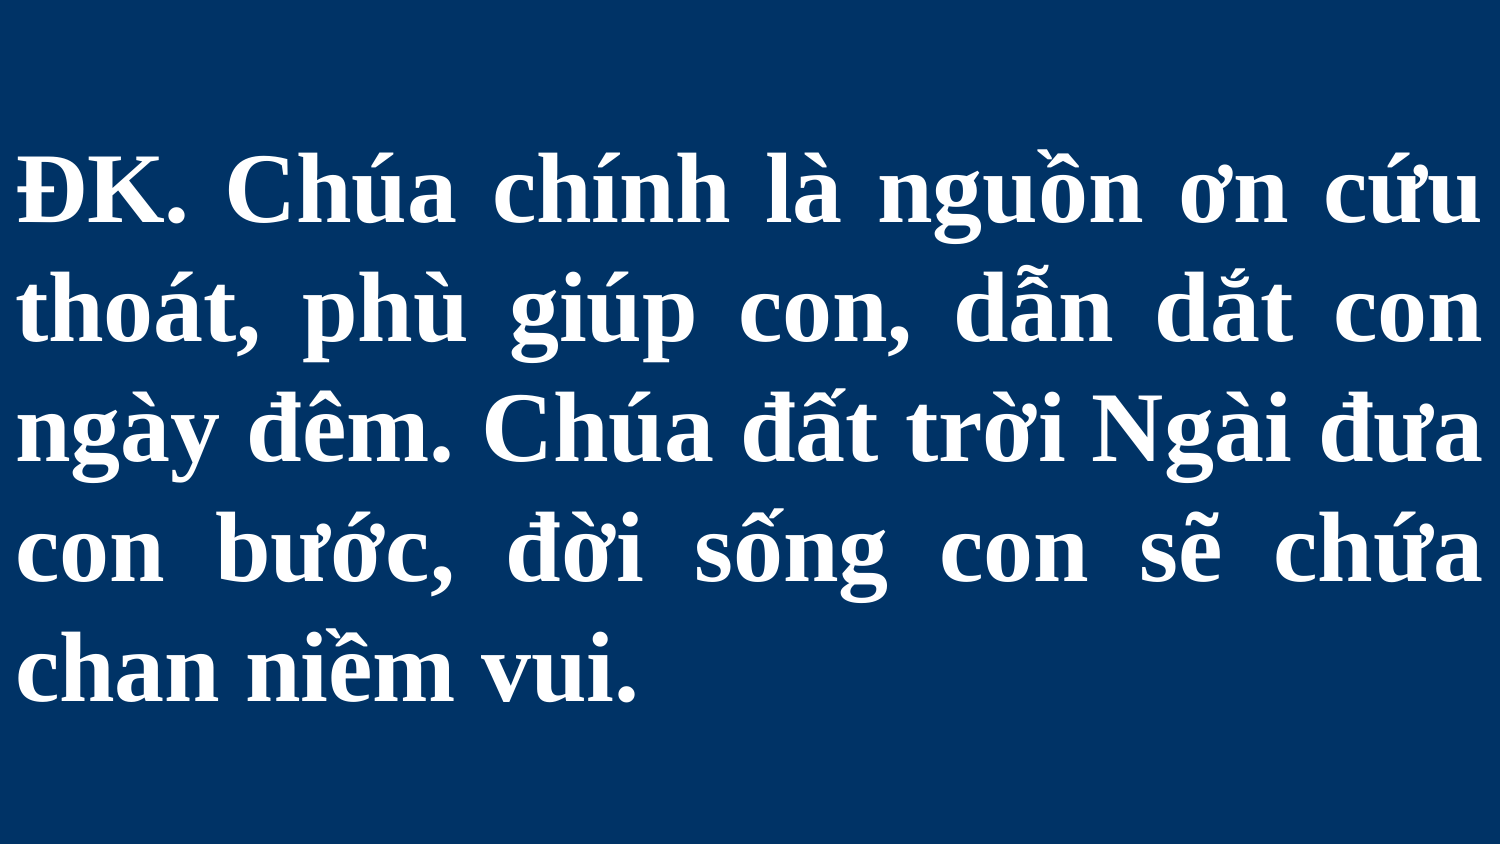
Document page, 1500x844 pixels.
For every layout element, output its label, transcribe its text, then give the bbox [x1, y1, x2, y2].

title ĐK. Chúa chính là nguồn ơn cứu thoát, phù giúp con, dẫn dắt con ngày đêm. Chúa đất trời Ngài đưa con bước, đời sống con sẽ chứa chan niềm vui. [0, 0, 1500, 844]
